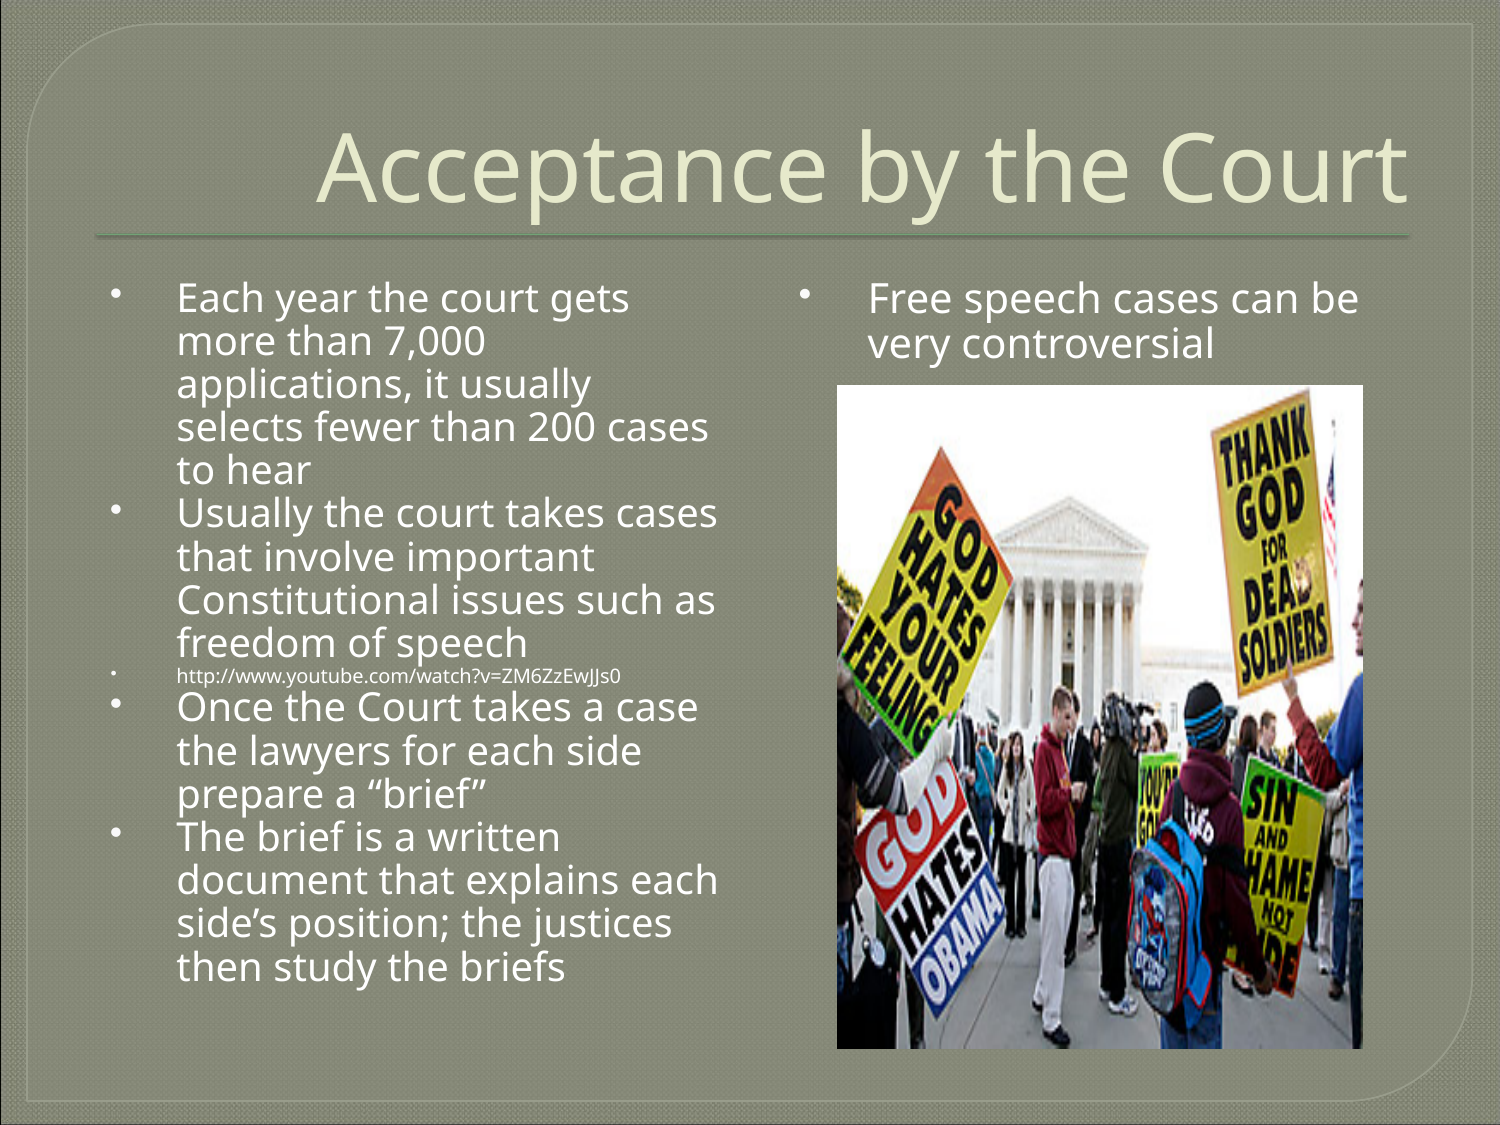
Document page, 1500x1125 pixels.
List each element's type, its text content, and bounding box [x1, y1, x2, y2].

title Acceptance by the Court [75, 41, 1425, 230]
picture [0, 0, 1500, 1125]
list Free speech cases can be very controversial [762, 270, 1425, 1013]
list Each year the court gets more than 7,000 applications, it usually selects fewer than 200 cases to hear Usually the court takes cases that involve important Constitutional issues such as freedom of speech http://www.youtube.com/watch?v=ZM6ZzEwJJs0 Once the Court takes a case the lawyers for each side prepare a “brief” The brief is a written document that explains each side’s position; the justices then study the briefs [75, 270, 738, 1013]
